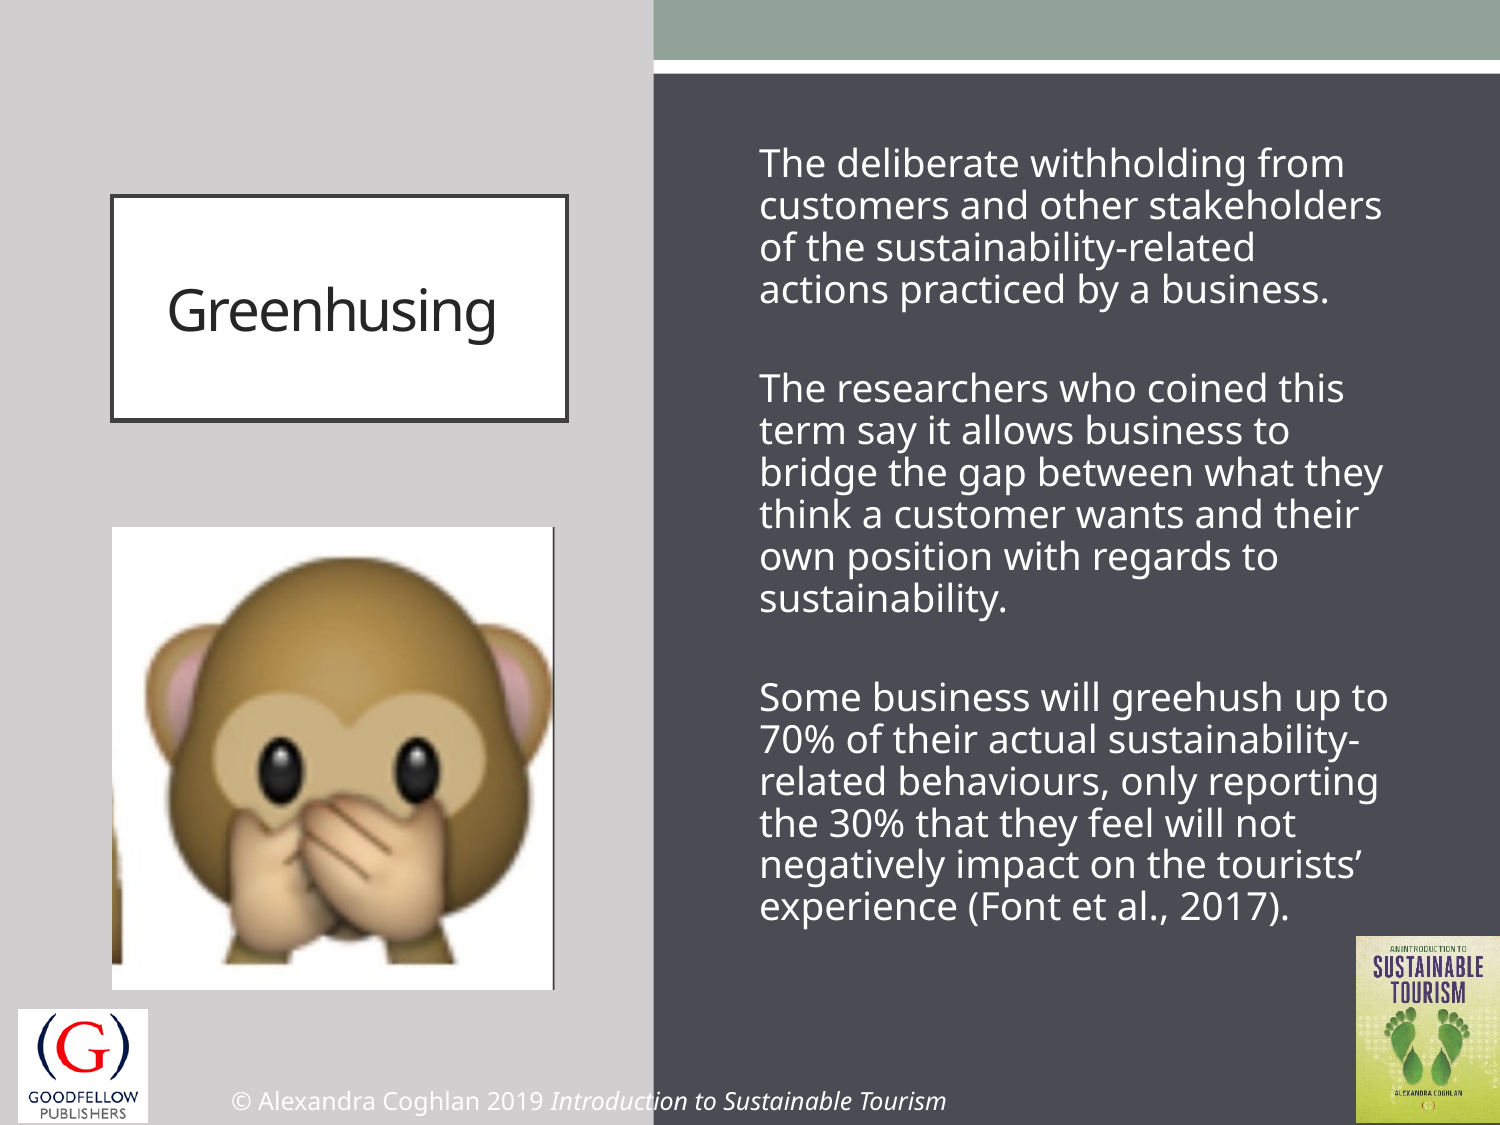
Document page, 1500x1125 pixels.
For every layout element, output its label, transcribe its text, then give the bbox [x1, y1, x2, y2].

picture [1356, 936, 1500, 1124]
picture [111, 526, 555, 991]
picture [17, 1009, 149, 1124]
text_box [0, 0, 656, 1125]
title Greenhusing [112, 196, 568, 421]
list The deliberate withholding from customers and other stakeholders of the sustainability-related actions practiced by a business. The researchers who coined this term say it allows business to bridge the gap between what they think a customer wants and their own position with regards to sustainability. Some business will greehush up to 70% of their actual sustainability-related behaviours, only reporting the 30% that they feel will not negatively impact on the tourists’ experience (Font et al., 2017). [744, 131, 1410, 994]
text_box © Alexandra Coghlan 2019 Introduction to Sustainable Tourism [216, 1077, 964, 1123]
